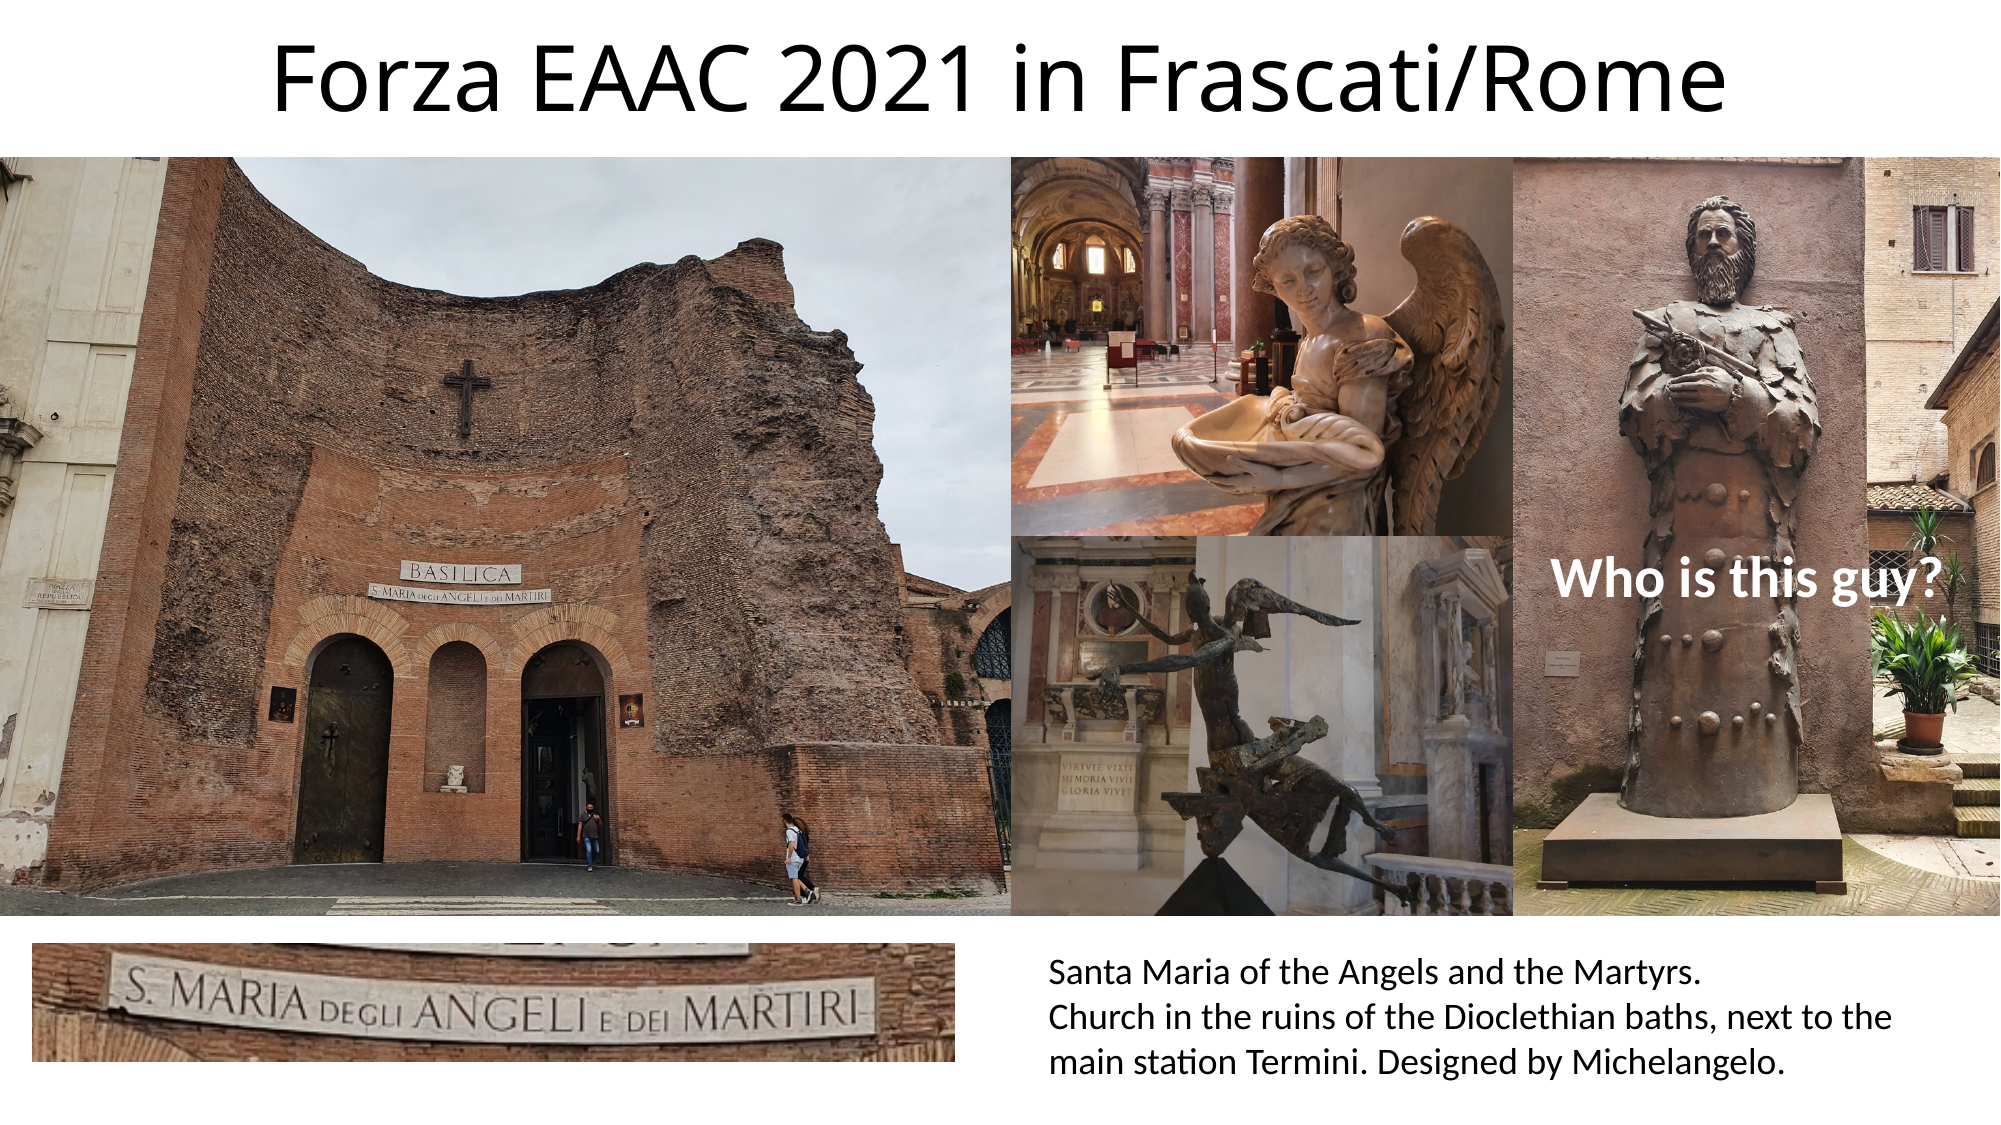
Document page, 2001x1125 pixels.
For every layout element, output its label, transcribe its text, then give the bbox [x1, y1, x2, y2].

title Forza EAAC 2021 in Frascati/Rome [137, 23, 1863, 139]
picture [0, 157, 2000, 916]
text_box Santa Maria of the Angels and the Martyrs. Church in the ruins of the Dioclethian baths, next to the main station Termini. Designed by Michelangelo. [1033, 939, 1956, 1090]
picture [32, 943, 955, 1062]
